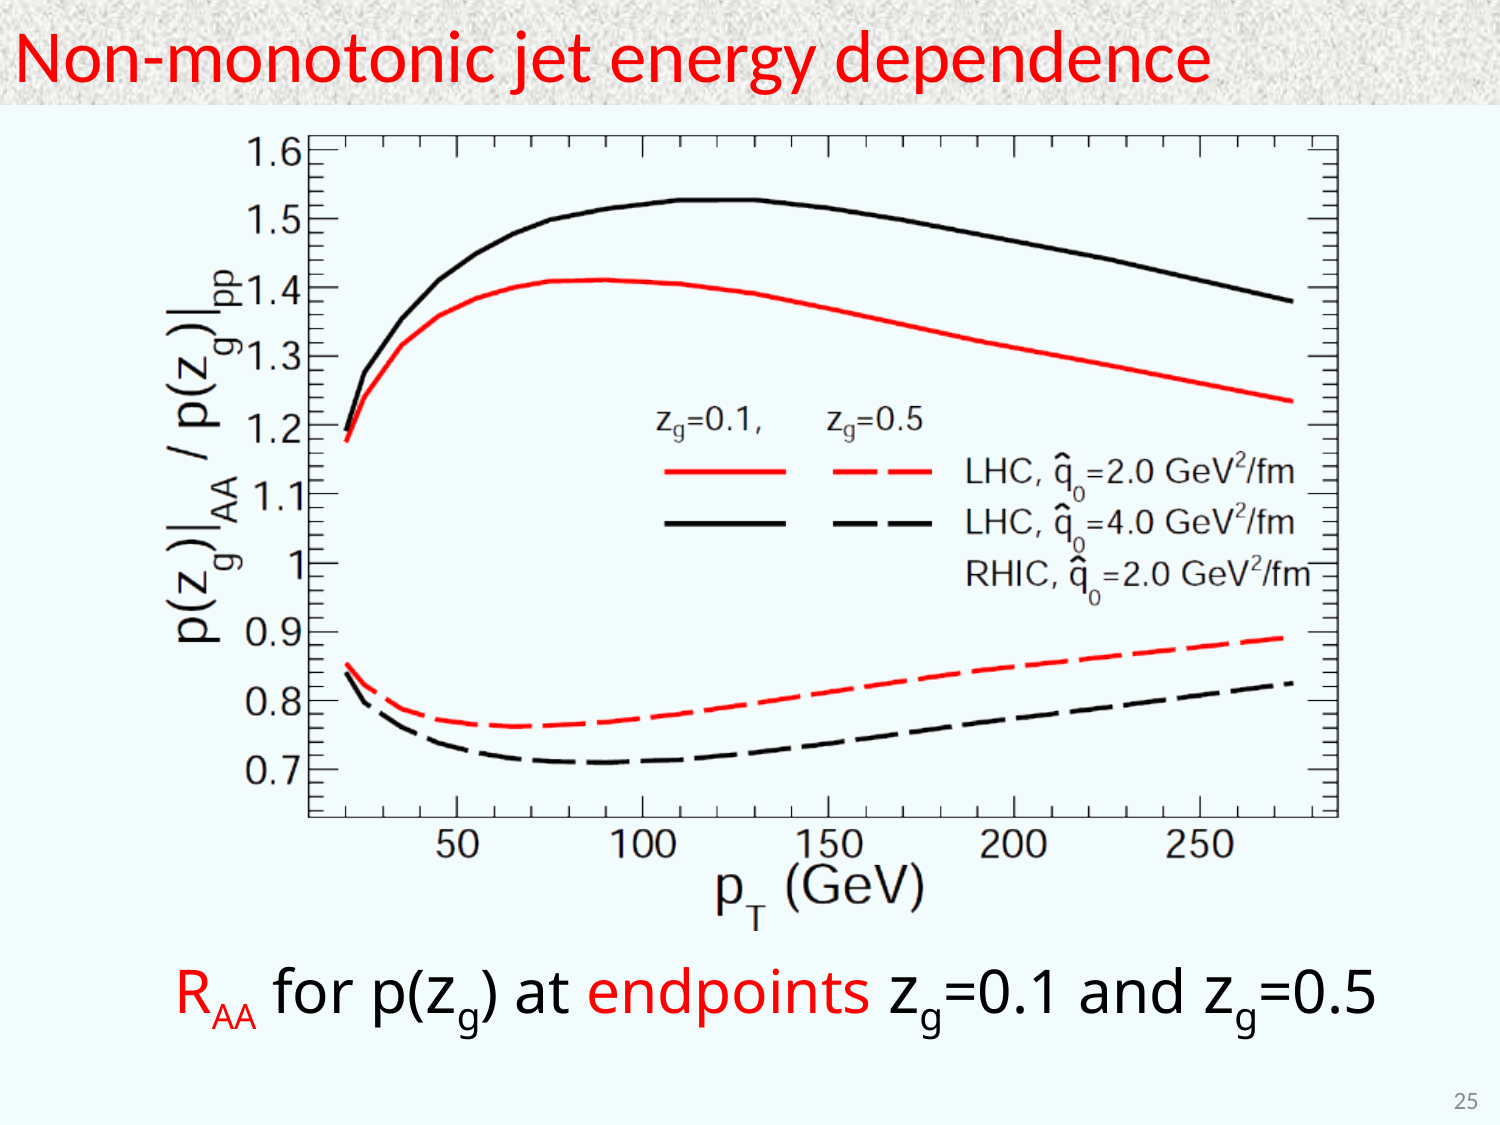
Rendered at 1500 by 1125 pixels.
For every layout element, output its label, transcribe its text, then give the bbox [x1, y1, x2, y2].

picture [154, 115, 1346, 931]
text_box RAA for p(zg) at endpoints zg=0.1 and zg=0.5 [159, 939, 1495, 1046]
slide_number 25 [1156, 1069, 1495, 1125]
text_box Non-monotonic jet energy dependence [0, 0, 1500, 105]
